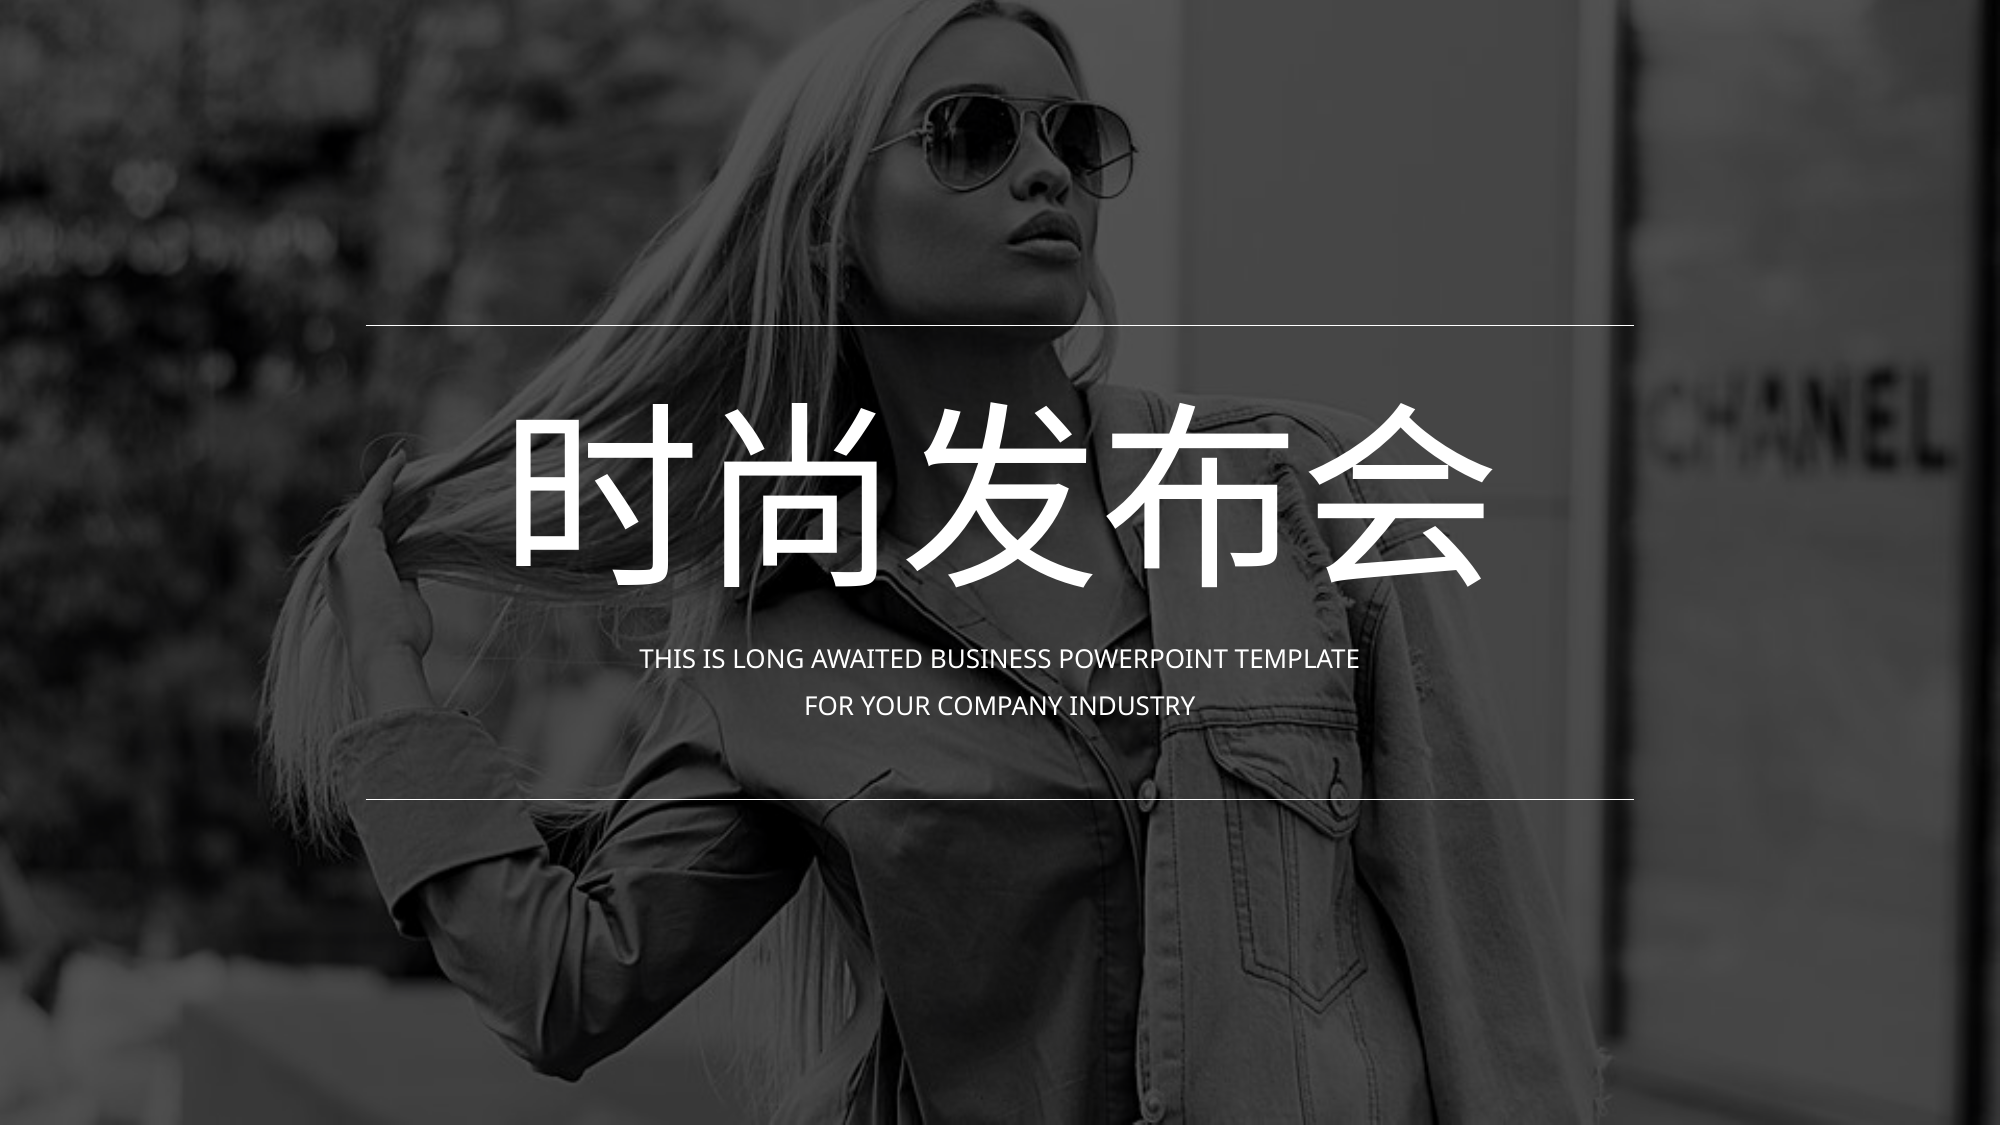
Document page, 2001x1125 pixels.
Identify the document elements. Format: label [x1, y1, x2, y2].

text_box [365, 325, 1635, 800]
picture [0, 0, 2000, 1125]
